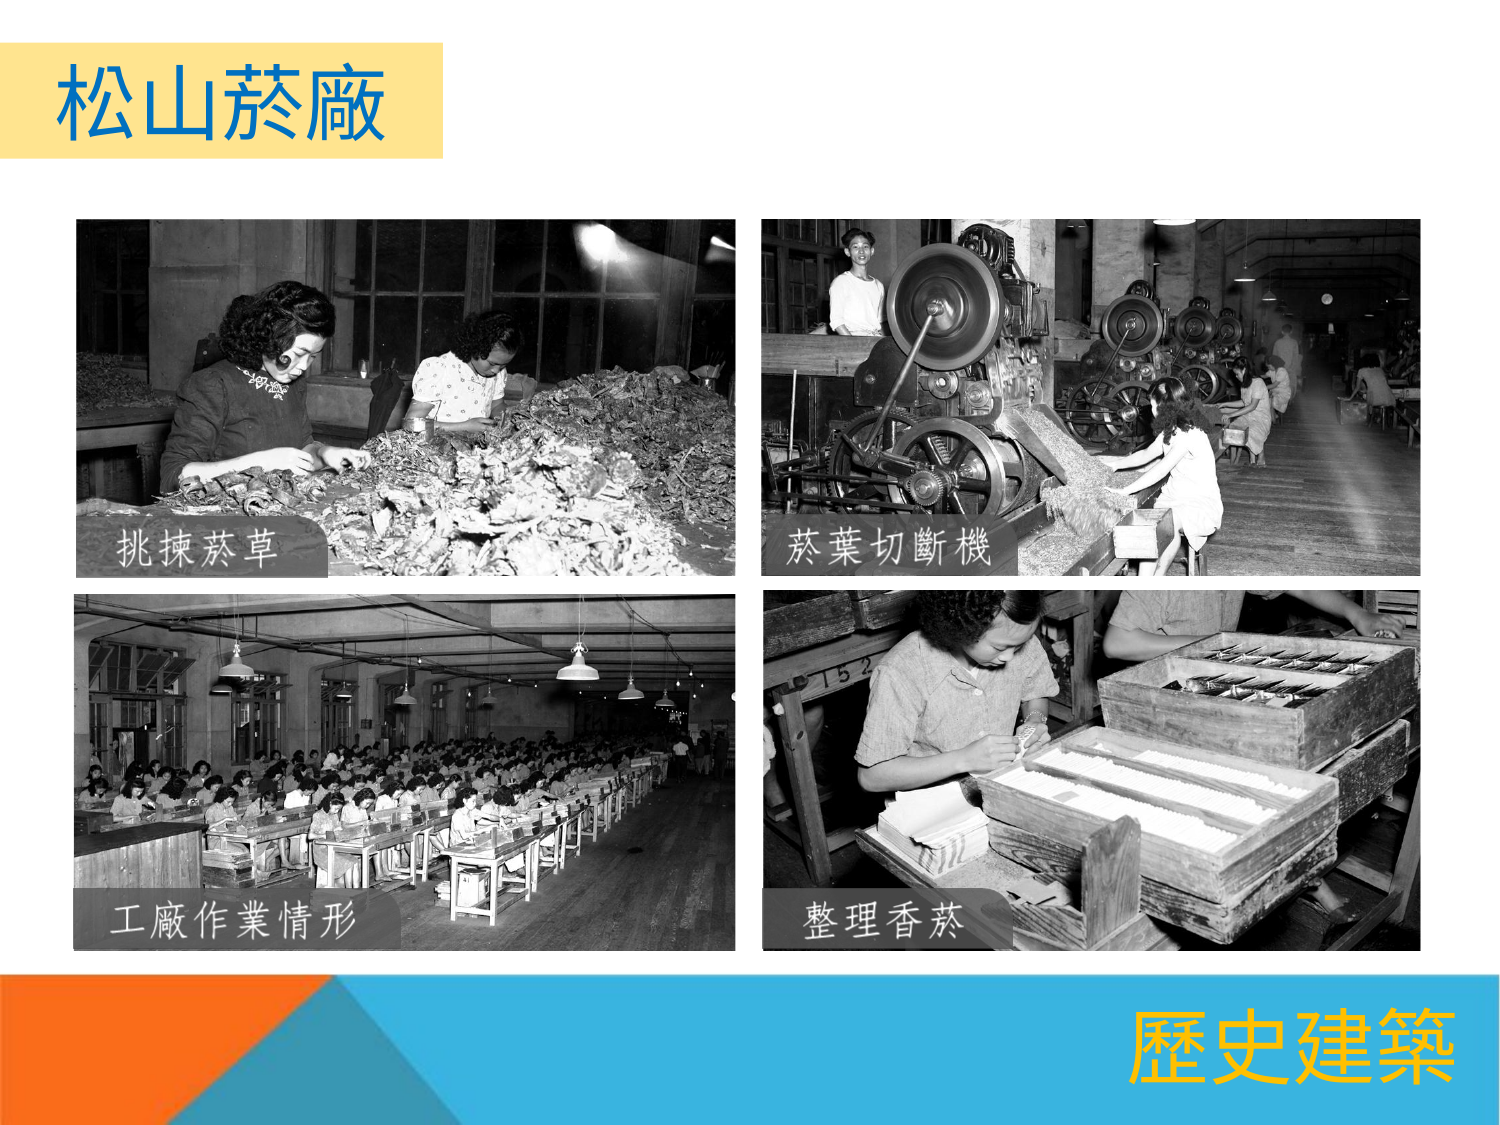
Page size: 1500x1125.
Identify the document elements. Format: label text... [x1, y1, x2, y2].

picture [0, 0, 1500, 1125]
text_box 松山菸廠 [0, 42, 443, 159]
text_box 歷史建築 [950, 987, 1474, 1103]
